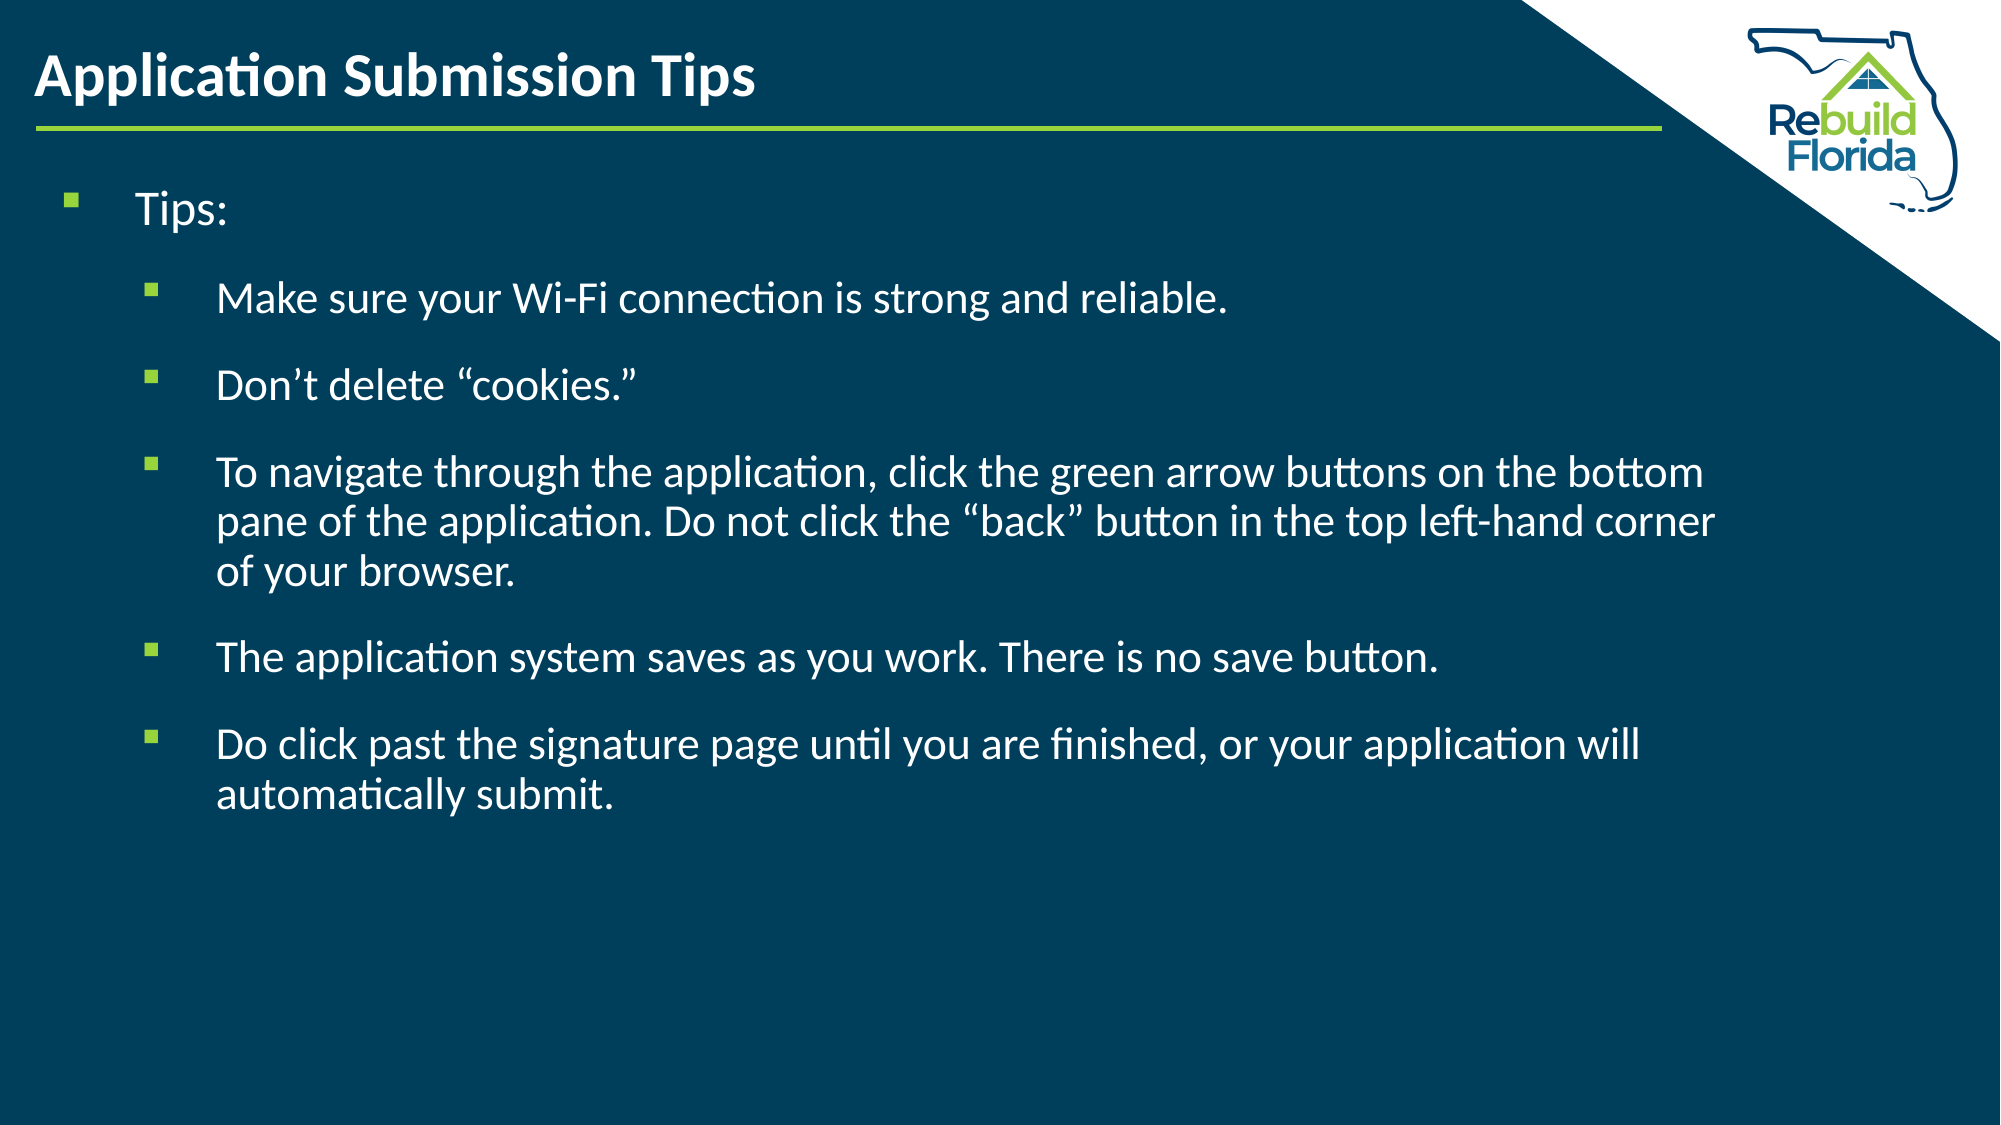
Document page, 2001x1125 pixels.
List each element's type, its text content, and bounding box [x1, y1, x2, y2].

title Application Submission Tips [19, 24, 1700, 130]
picture [1744, 25, 1961, 215]
text_box [1519, 0, 2000, 344]
list Tips: Make sure your Wi-Fi connection is strong and reliable. Don’t delete “cookies.” To navigate through the application, click the green arrow buttons on the bottom pane of the application. Do not click the “back” button in the top left-hand corner of your browser. The application system saves as you work. There is no save button. Do click past the signature page until you are finished, or your application will automatically submit. [35, 174, 1761, 1016]
